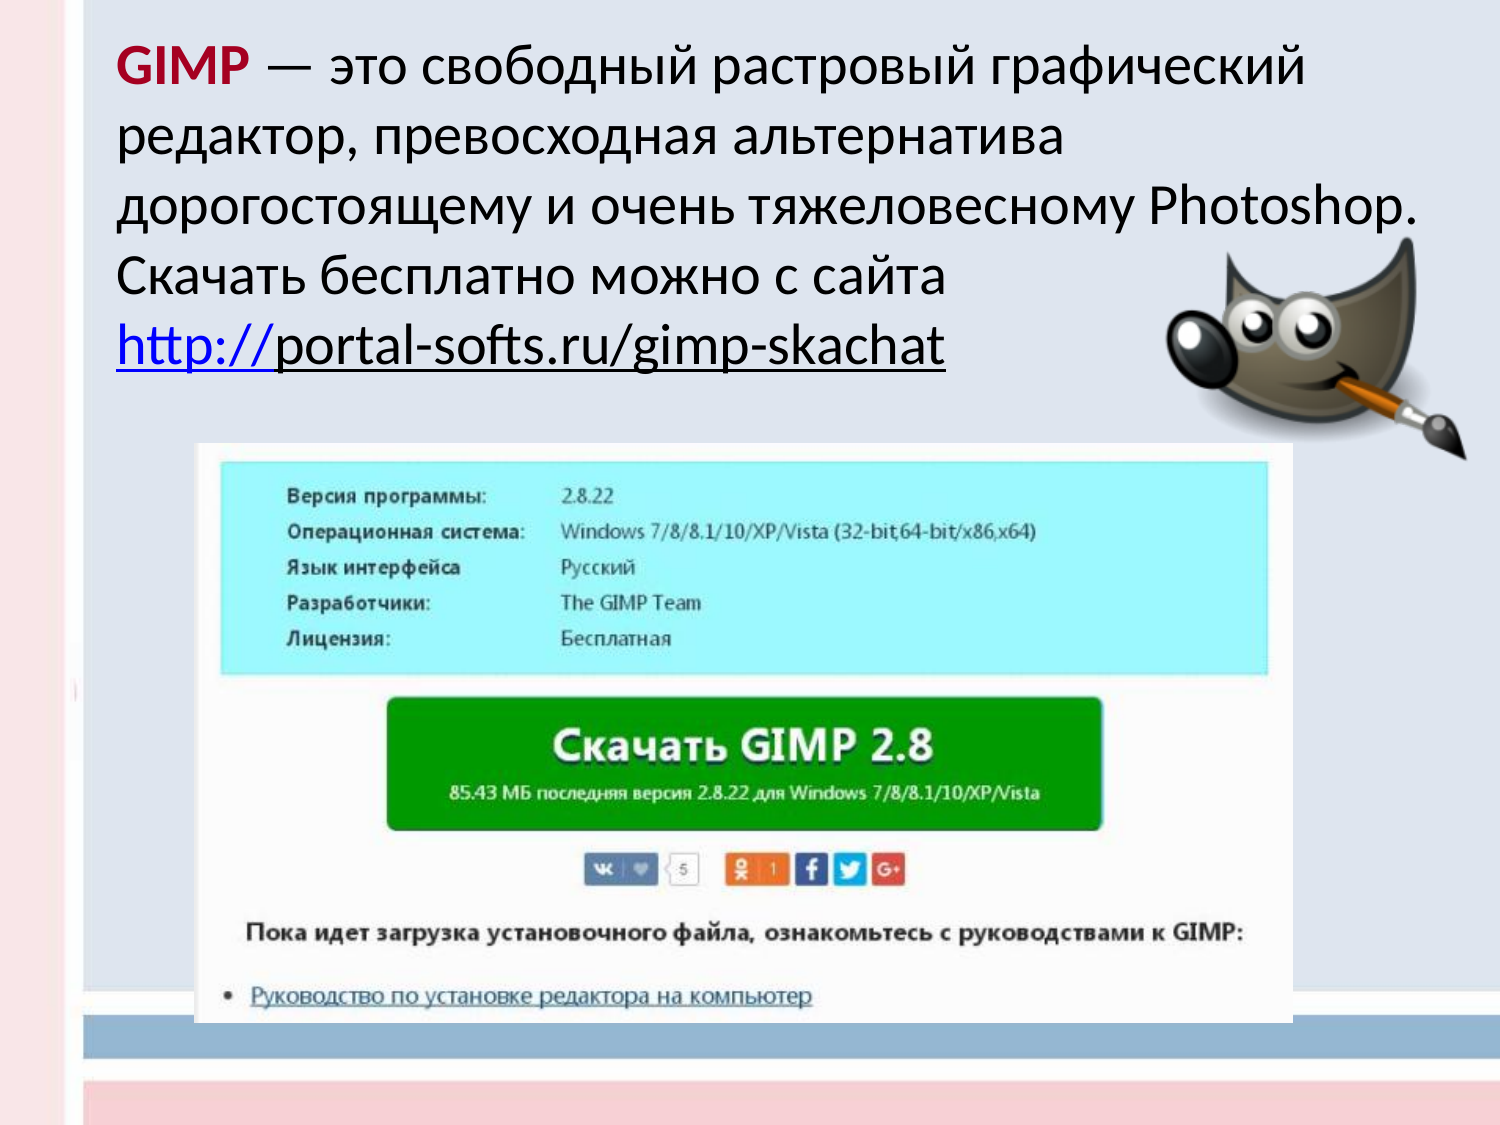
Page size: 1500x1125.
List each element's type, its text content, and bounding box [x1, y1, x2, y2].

picture [0, 0, 1500, 1125]
text_box GIMP — это свободный растровый графический редактор, превосходная альтернатива дорогостоящему и очень тяжеловесному Photoshop. Скачать бесплатно можно с сайта http://portal-softs.ru/gimp-skachat [101, 19, 1478, 384]
